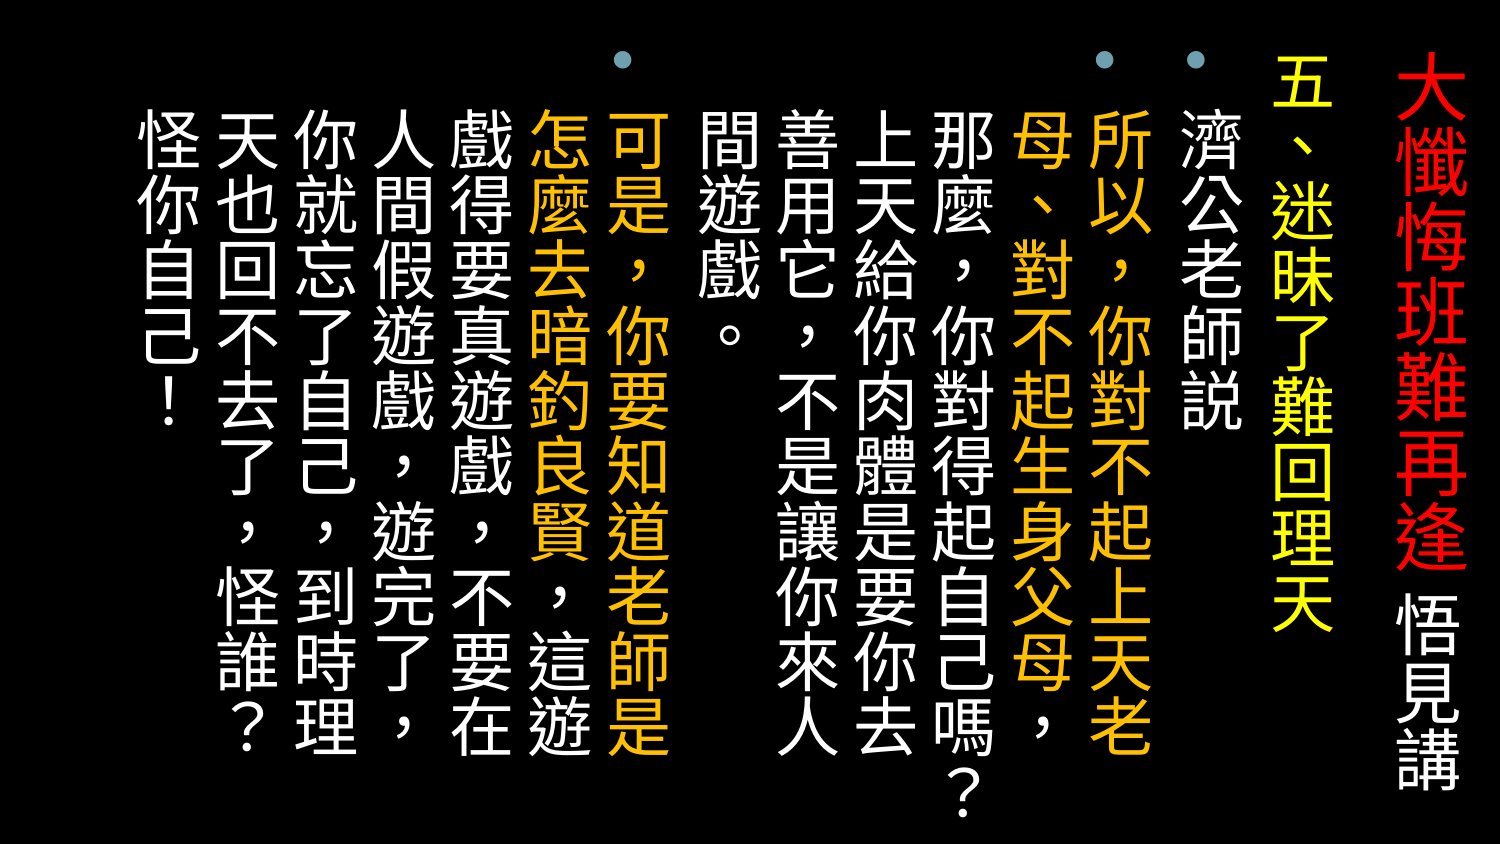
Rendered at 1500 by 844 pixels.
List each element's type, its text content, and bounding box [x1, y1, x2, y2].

list 五、迷昧了難回理天 濟公老師説 所以，你對不起上天老母、對不起生身父母，那麼，你對得起自己嗎？上天給你肉體是要你去善用它，不是讓你來人間遊戲。 可是，你要知道老師是怎麼去暗釣良賢，這遊戲得要真遊戲，不要在人間假遊戲，遊完了，你就忘了自己，到時理天也回不去了，怪誰？怪你自己！ [29, 27, 1353, 820]
title 大懺悔班難再逢 悟見講 [1376, 23, 1483, 821]
